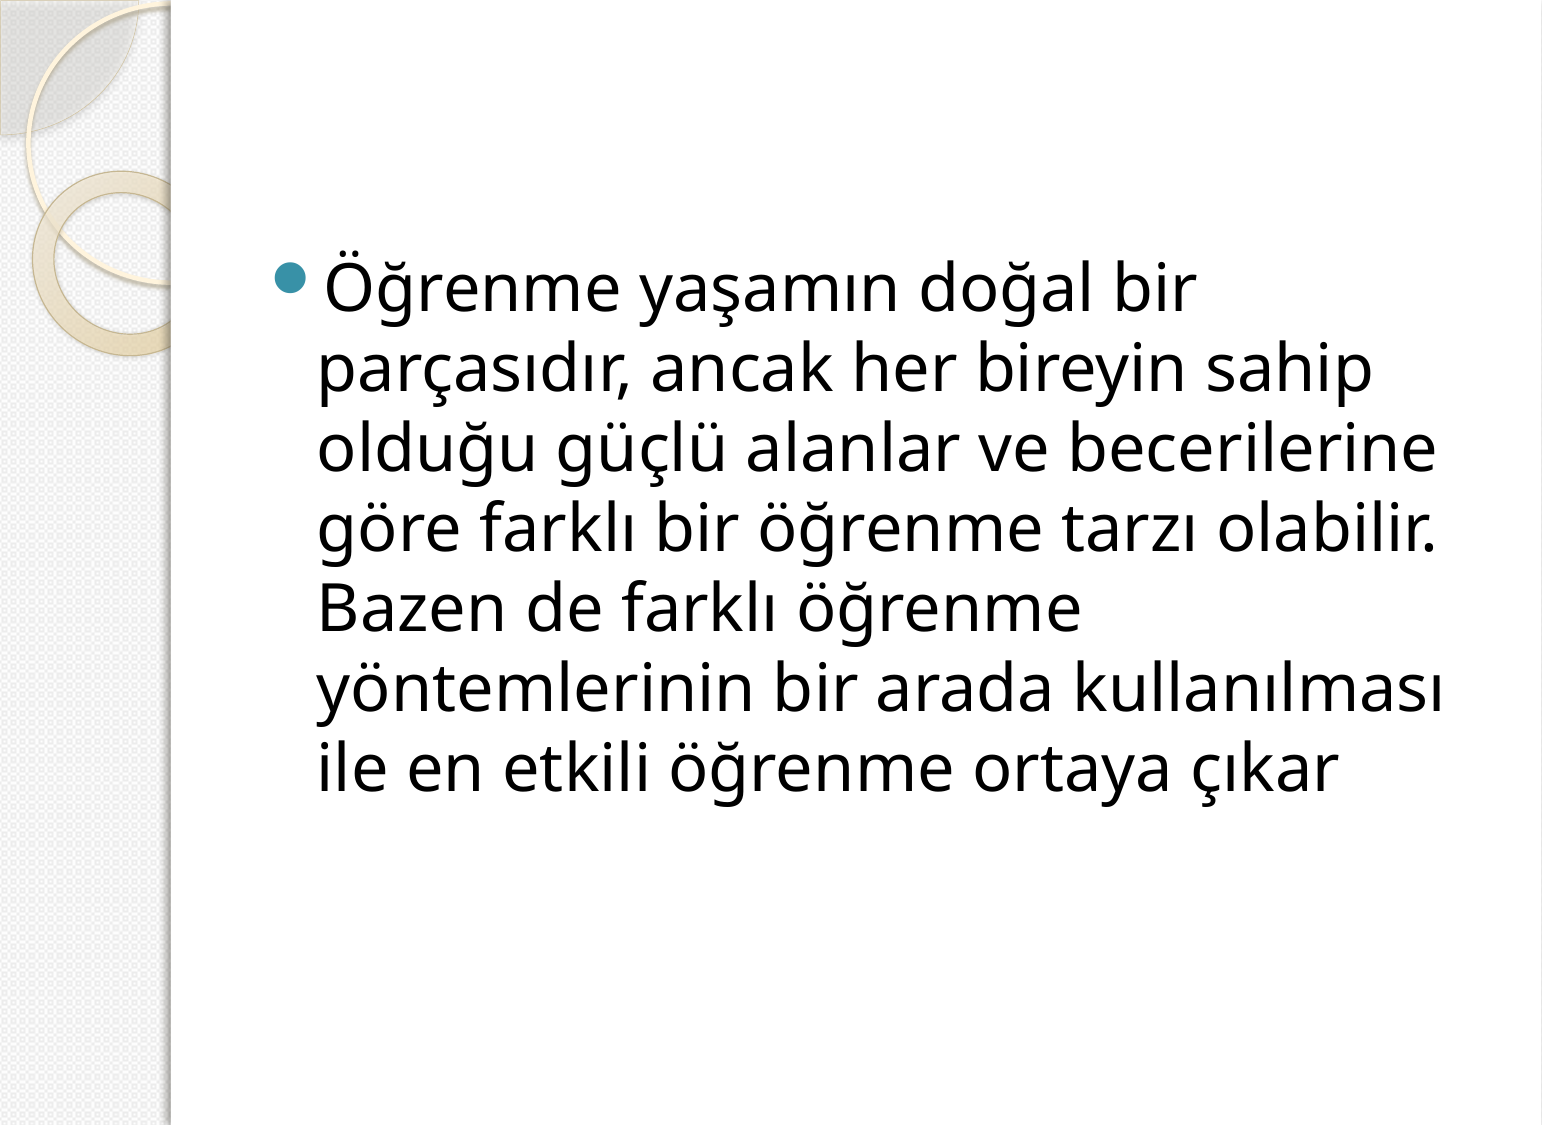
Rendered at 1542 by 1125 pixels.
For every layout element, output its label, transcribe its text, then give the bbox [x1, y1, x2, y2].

list Öğrenme yaşamın doğal bir parçasıdır, ancak her bireyin sahip olduğu güçlü alanlar ve becerilerine göre farklı bir öğrenme tarzı olabilir. Bazen de farklı öğrenme yöntemlerinin bir arada kullanılması ile en etkili öğrenme ortaya çıkar [242, 237, 1507, 1025]
